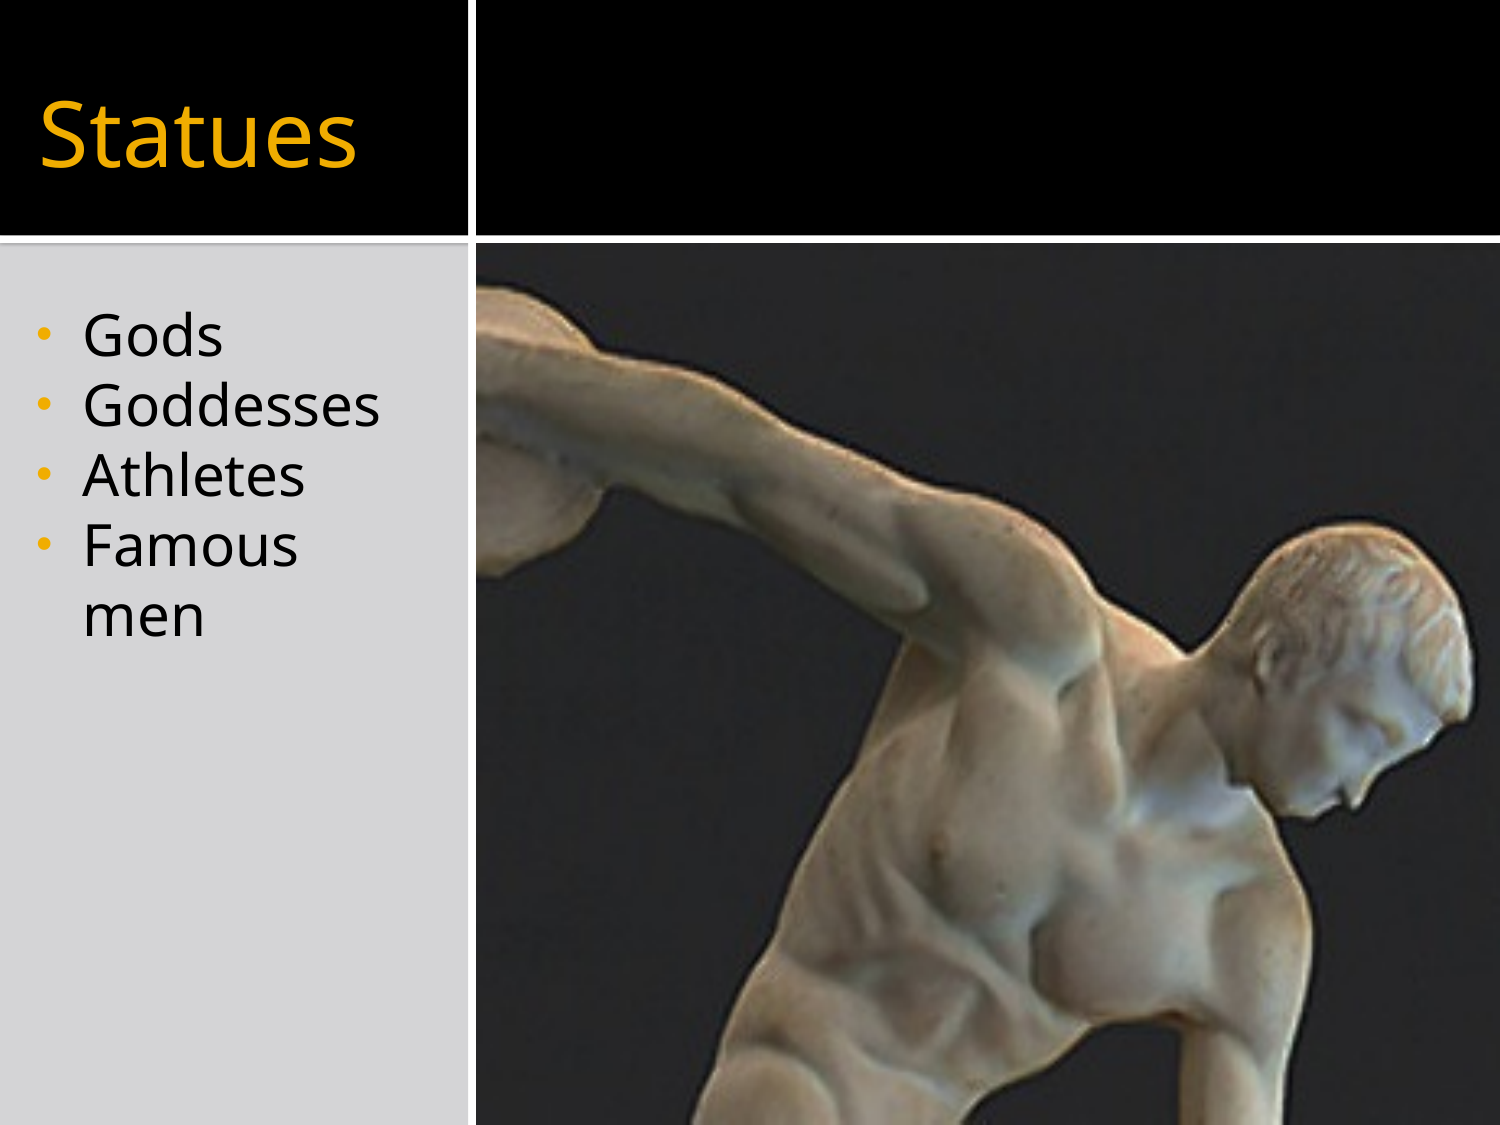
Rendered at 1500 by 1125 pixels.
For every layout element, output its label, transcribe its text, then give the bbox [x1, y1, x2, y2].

title Statues [26, 25, 442, 186]
picture [476, 243, 1500, 1125]
list Gods Goddesses Athletes Famous men [26, 283, 432, 1034]
